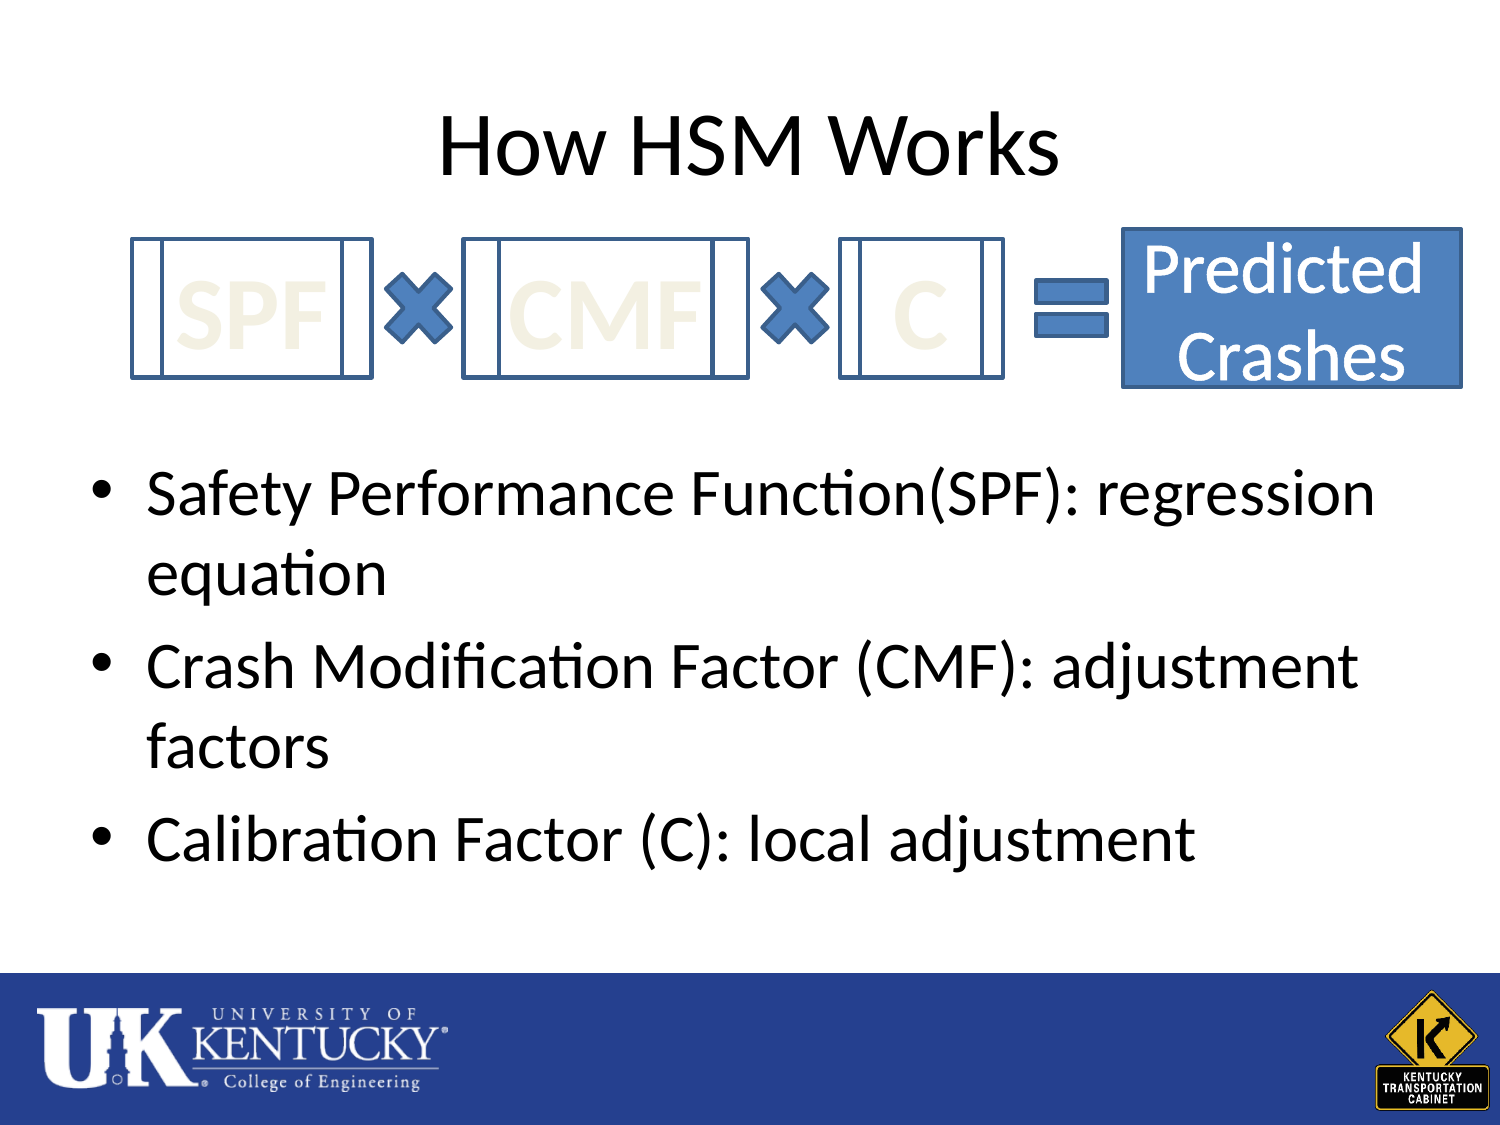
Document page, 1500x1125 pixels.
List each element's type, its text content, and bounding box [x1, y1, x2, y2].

text_box [1034, 312, 1109, 338]
picture [1367, 985, 1497, 1115]
text_box [383, 271, 454, 345]
picture [37, 1008, 448, 1092]
text_box Predicted Crashes [1127, 212, 1457, 403]
text_box [130, 237, 374, 380]
list Safety Performance Function(SPF): regression equation Crash Modification Factor (CMF): adjustment factors Calibration Factor (C): local adjustment [75, 441, 1425, 1005]
text_box [1457, 227, 1463, 389]
text_box [760, 271, 830, 345]
text_box [461, 237, 750, 380]
text_box [1034, 278, 1109, 305]
text_box CMF [493, 237, 719, 378]
title How HSM Works [75, 45, 1425, 233]
text_box [838, 237, 1005, 380]
text_box SPF [160, 237, 344, 378]
text_box [1121, 227, 1127, 389]
text_box C [878, 237, 964, 378]
